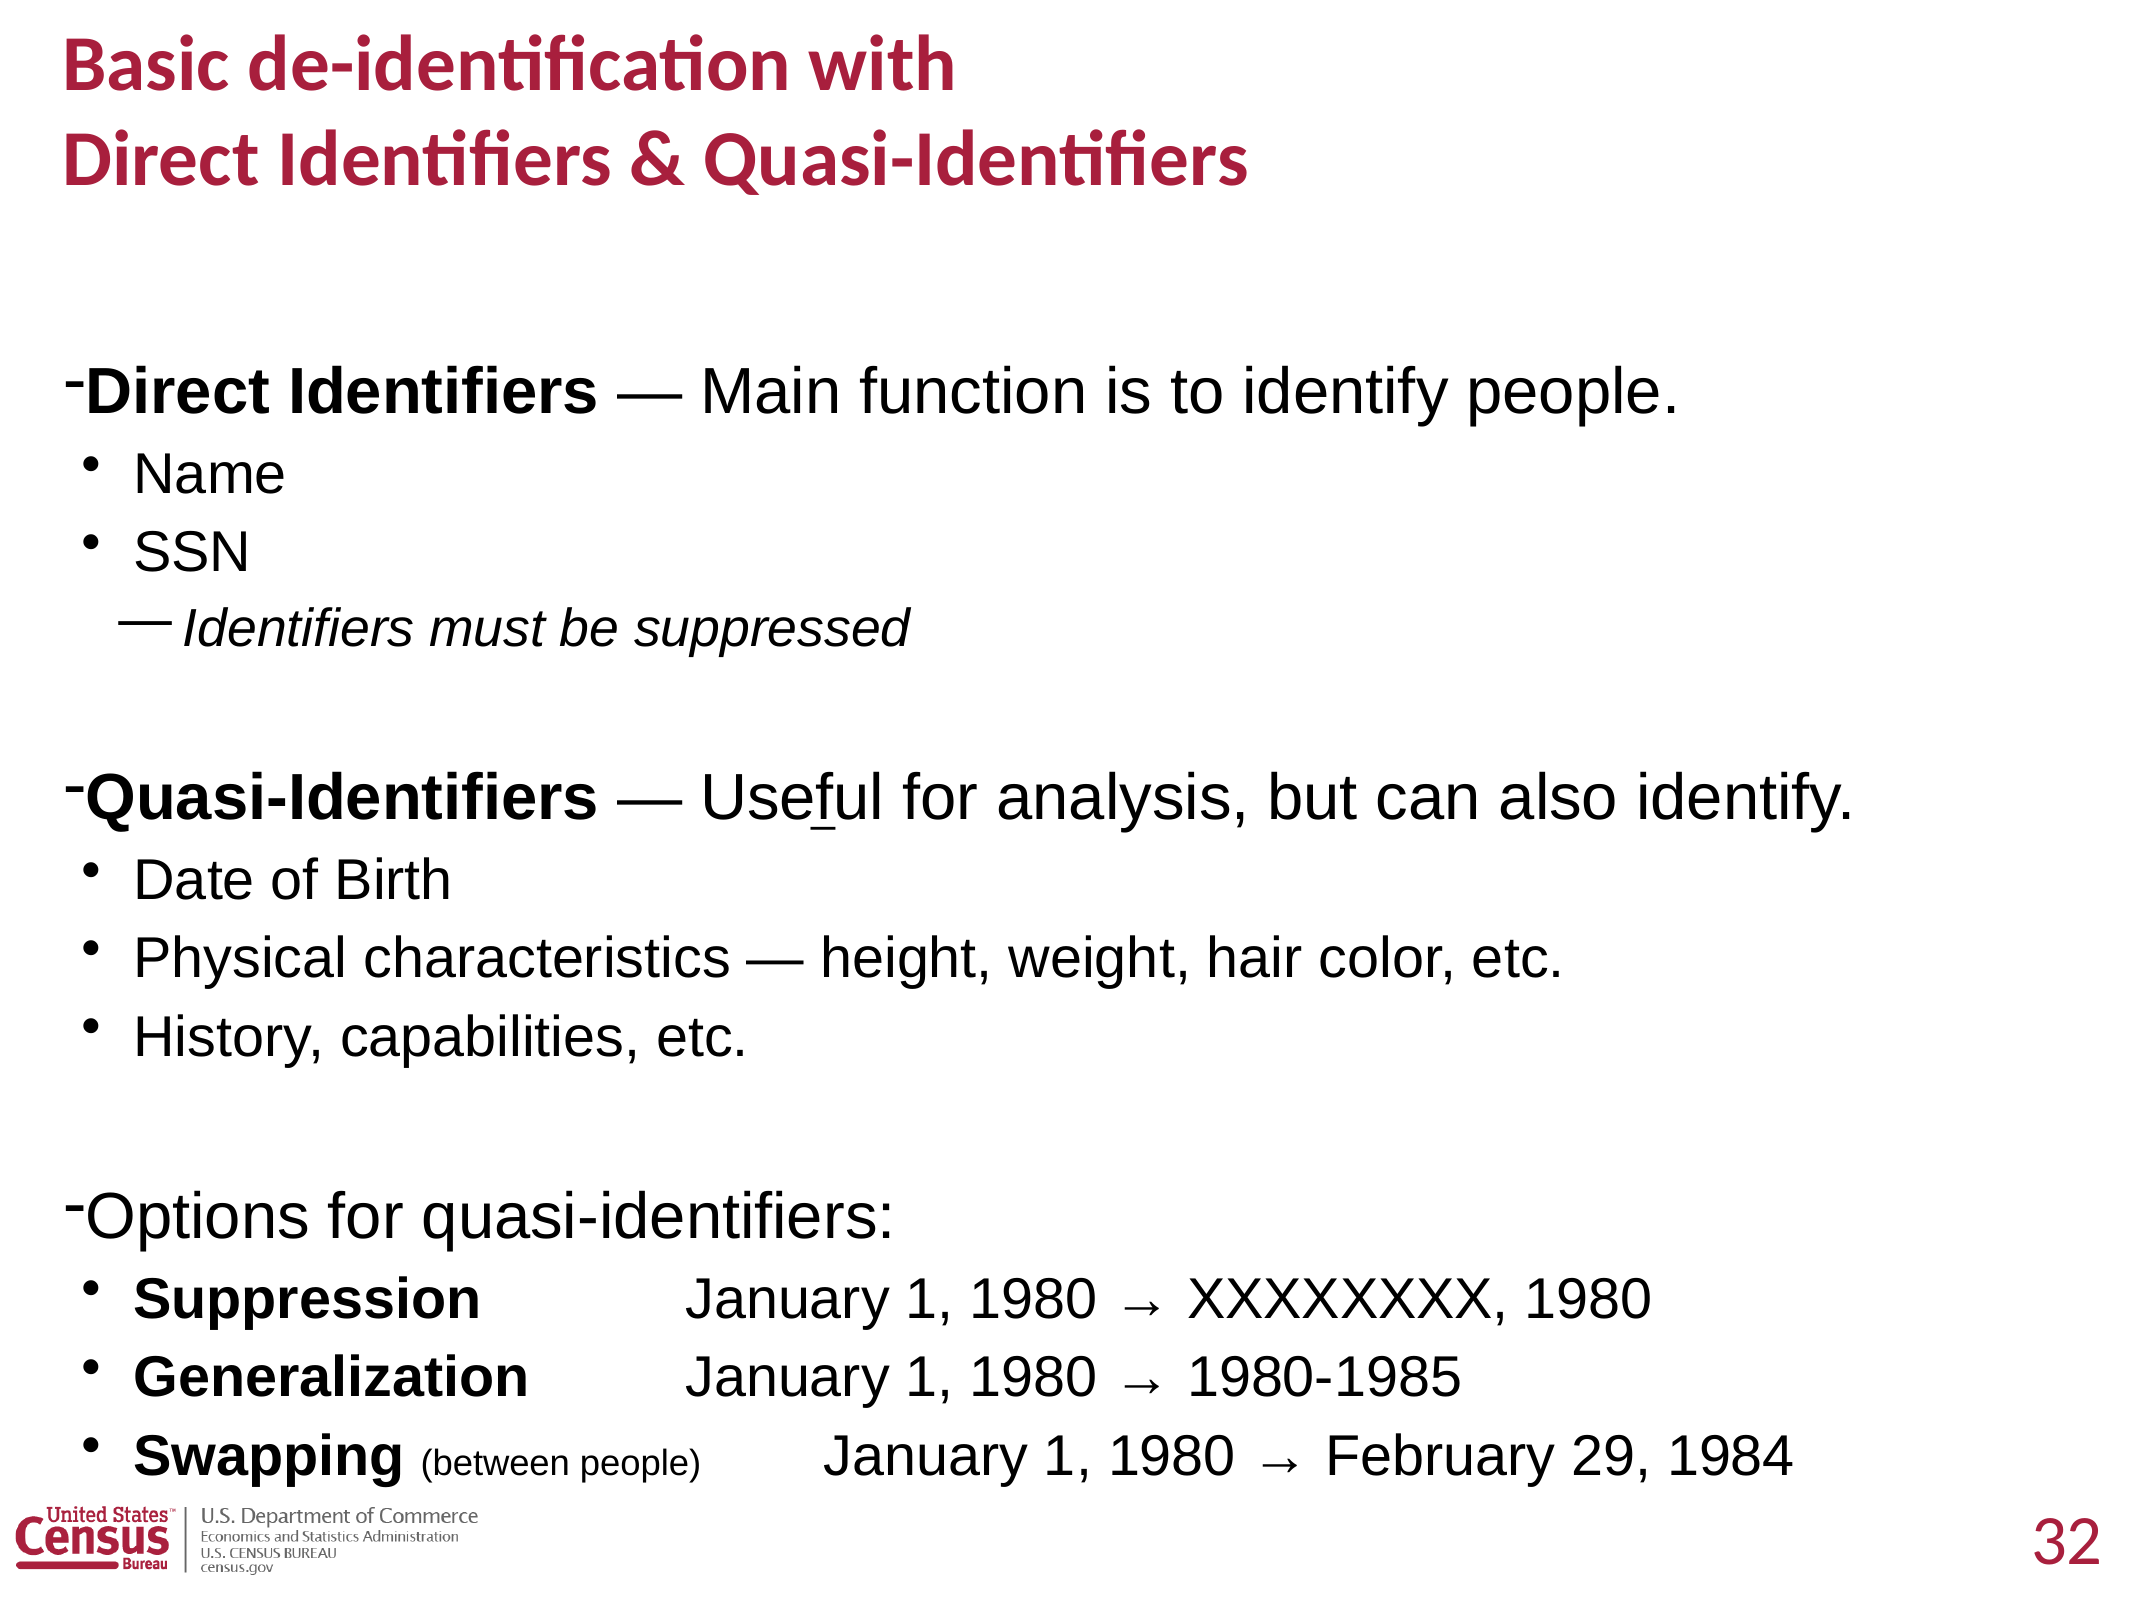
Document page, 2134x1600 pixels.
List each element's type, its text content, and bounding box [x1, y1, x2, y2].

list Direct Identifiers — Main function is to identify people. Name SSN Identifiers must be suppressed Quasi-Identifiers — Useful for analysis, but can also identify. Date of Birth Physical characteristics — height, weight, hair color, etc. History, capabilities, etc. Options for quasi-identifiers: Suppression January 1, 1980 → XXXXXXXX, 1980 Generalization January 1, 1980 → 1980-1985 Swapping (between people) January 1, 1980 → February 29, 1984 [52, 337, 2081, 1501]
text_box _ [800, 762, 1334, 844]
picture [0, 1499, 1476, 1583]
title Basic de-identification with Direct Identifiers & Quasi-Identifiers [51, 0, 2079, 213]
